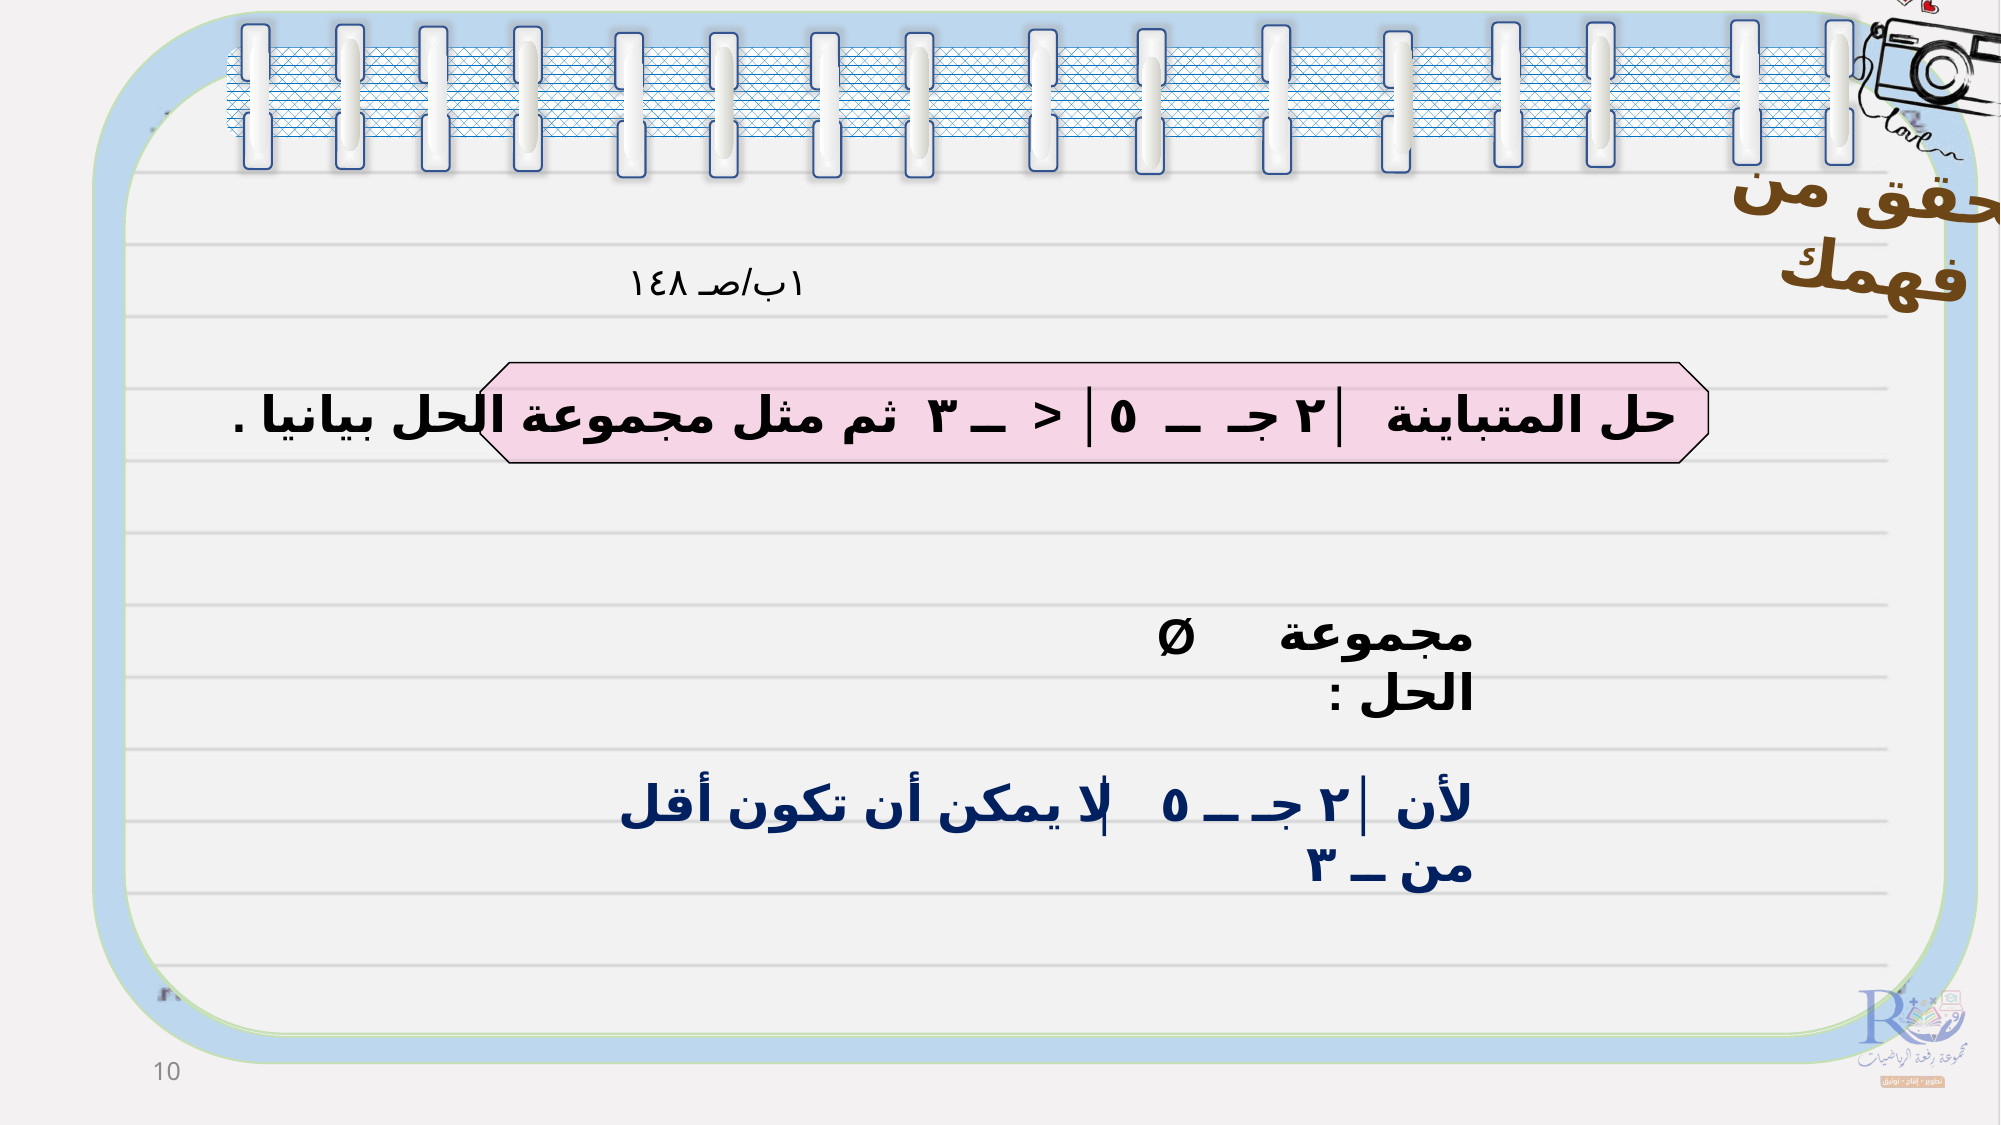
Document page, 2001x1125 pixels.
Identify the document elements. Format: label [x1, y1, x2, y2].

text_box [241, 20, 1854, 178]
text_box [92, 86, 124, 989]
text_box [124, 64, 1999, 1119]
picture [0, 0, 2001, 1125]
text_box [225, 48, 233, 64]
text_box [142, 10, 1821, 64]
